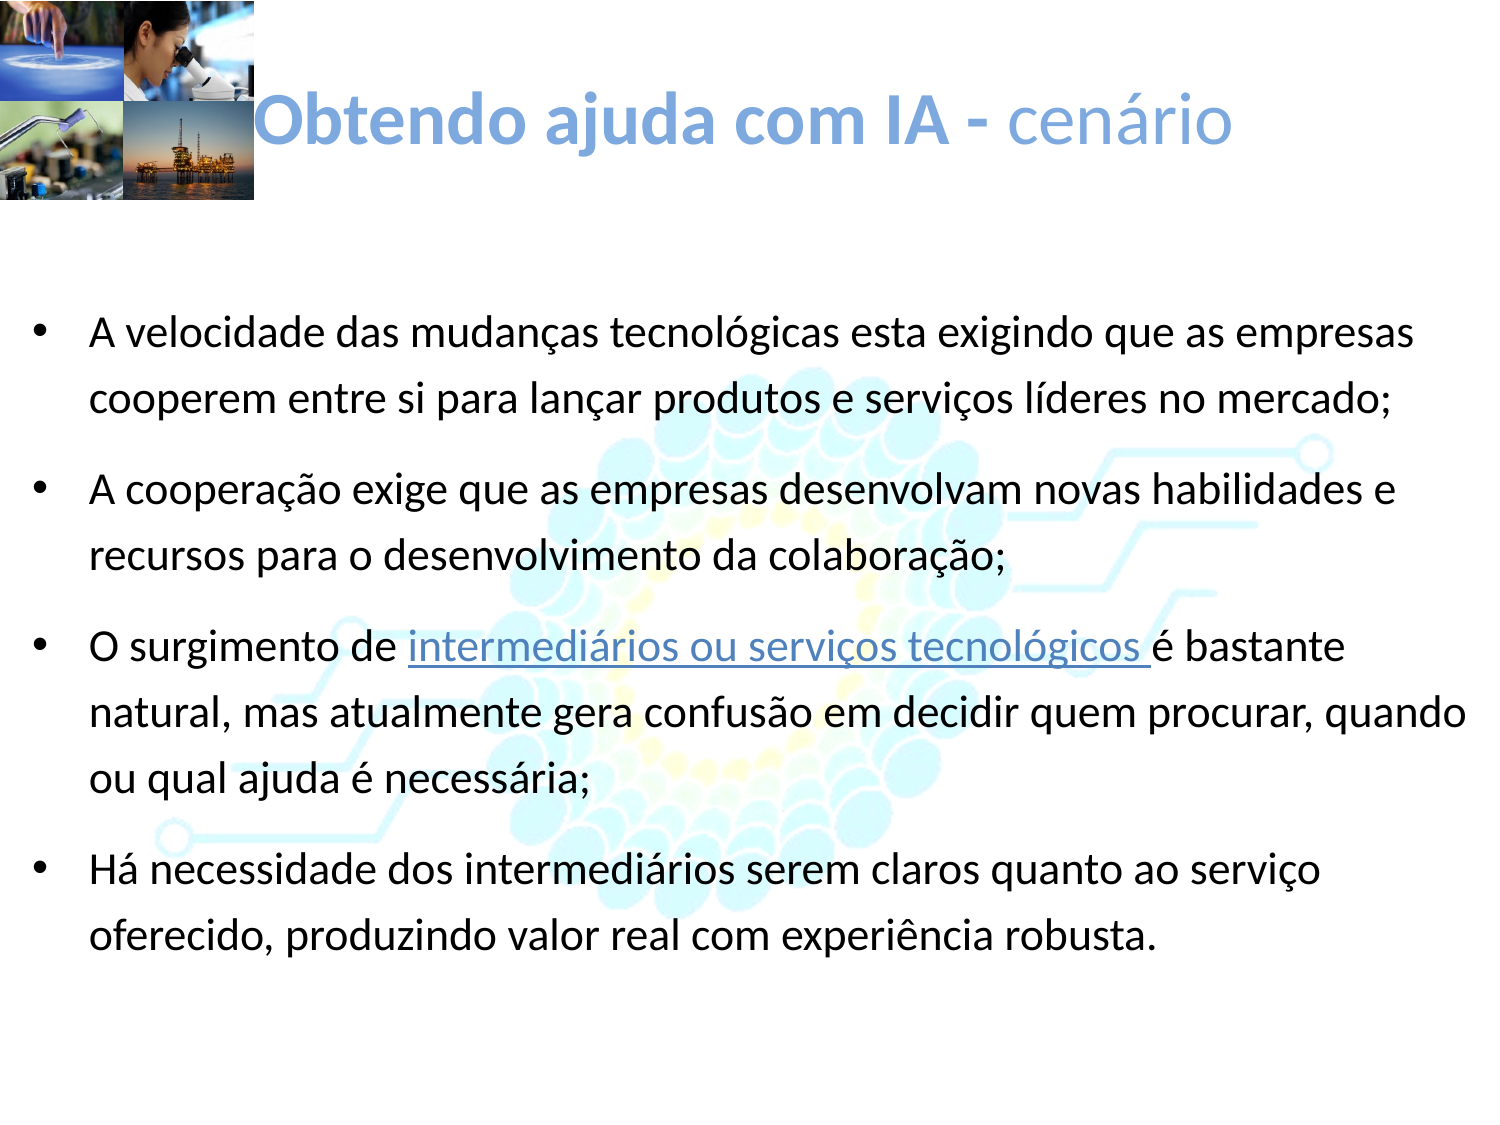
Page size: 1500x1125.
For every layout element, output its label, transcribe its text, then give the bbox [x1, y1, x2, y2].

picture [0, 1, 254, 200]
text_box A velocidade das mudanças tecnológicas esta exigindo que as empresas cooperem entre si para lançar produtos e serviços líderes no mercado; A cooperação exige que as empresas desenvolvam novas habilidades e recursos para o desenvolvimento da colaboração; O surgimento de intermediários ou serviços tecnológicos é bastante natural, mas atualmente gera confusão em decidir quem procurar, quando ou qual ajuda é necessária; Há necessidade dos intermediários serem claros quanto ao serviço oferecido, produzindo valor real com experiência robusta. [17, 283, 1500, 968]
title Obtendo ajuda com IA - cenário [64, 42, 1424, 187]
